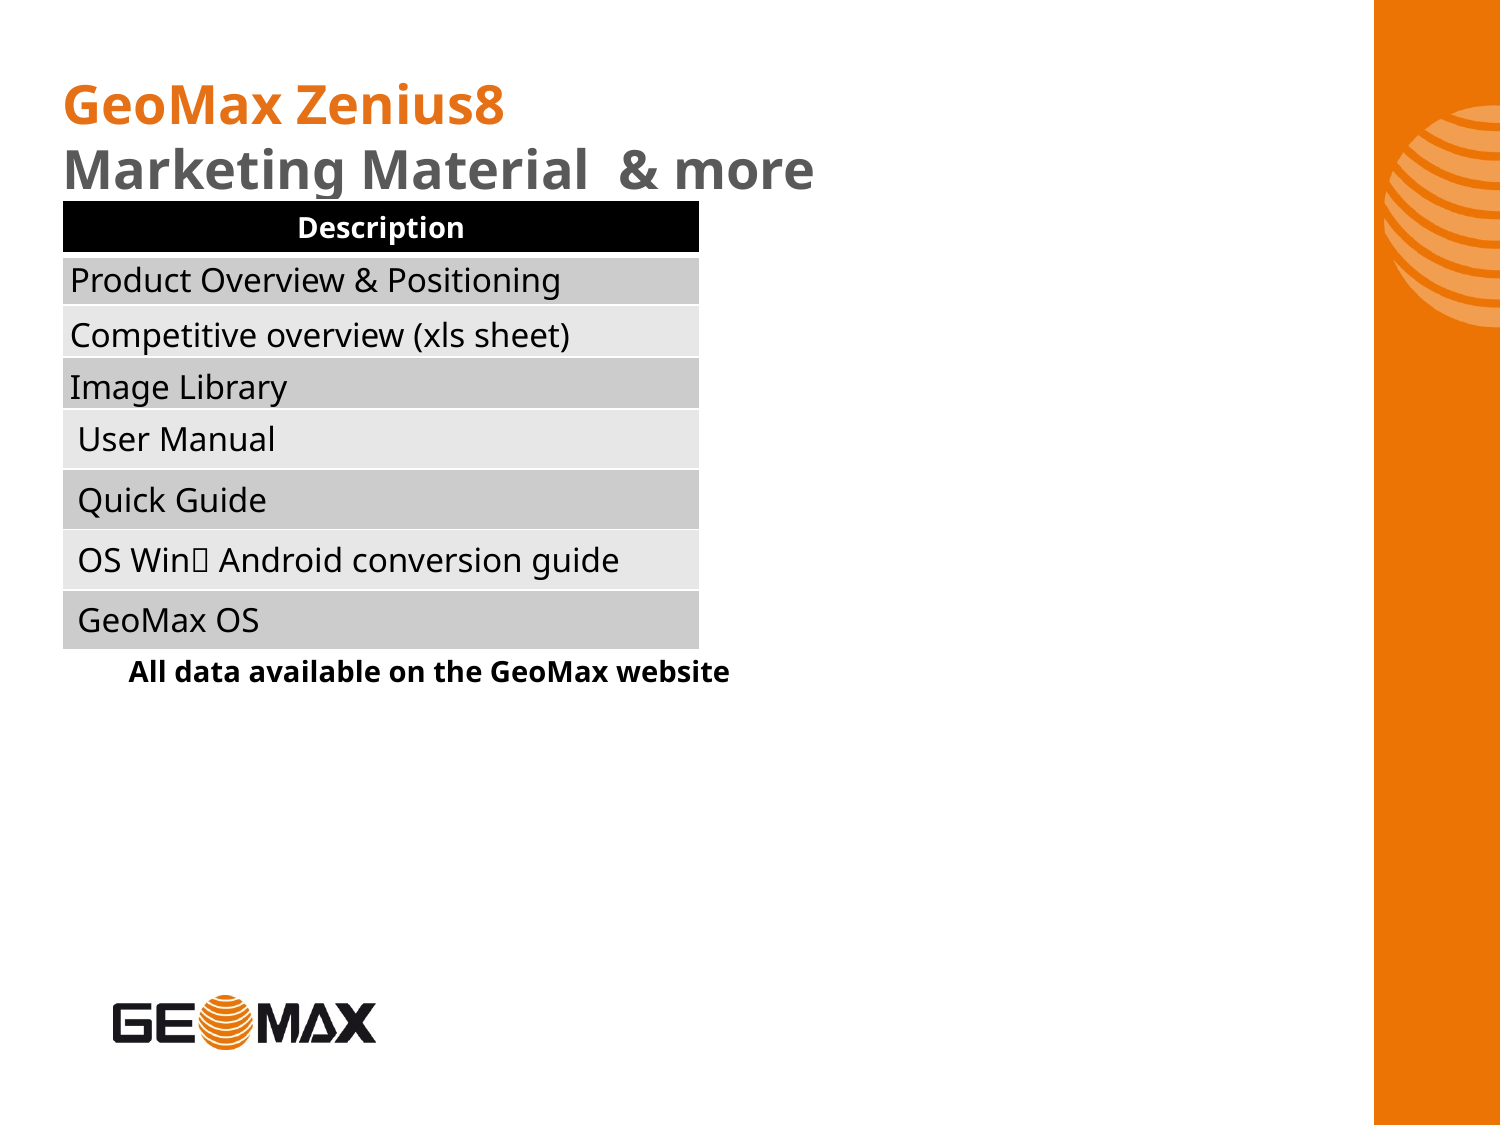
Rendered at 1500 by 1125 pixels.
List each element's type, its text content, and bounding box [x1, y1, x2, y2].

picture [113, 995, 376, 1050]
table_cell Quick Guide [63, 470, 699, 529]
table_cell Competitive overview (xls sheet) [63, 306, 699, 356]
table_cell User Manual [63, 410, 699, 468]
title GeoMax Zenius8 Marketing Material & more [62, 62, 1375, 200]
table_cell Image Library [63, 358, 699, 408]
table_header Description [63, 201, 699, 252]
picture [1374, 0, 1500, 1125]
table_cell Product Overview & Positioning [63, 258, 699, 304]
text_box All data available on the GeoMax website [113, 649, 746, 697]
table_cell OS Win Android conversion guide [63, 530, 699, 589]
table_cell GeoMax OS [63, 591, 699, 649]
